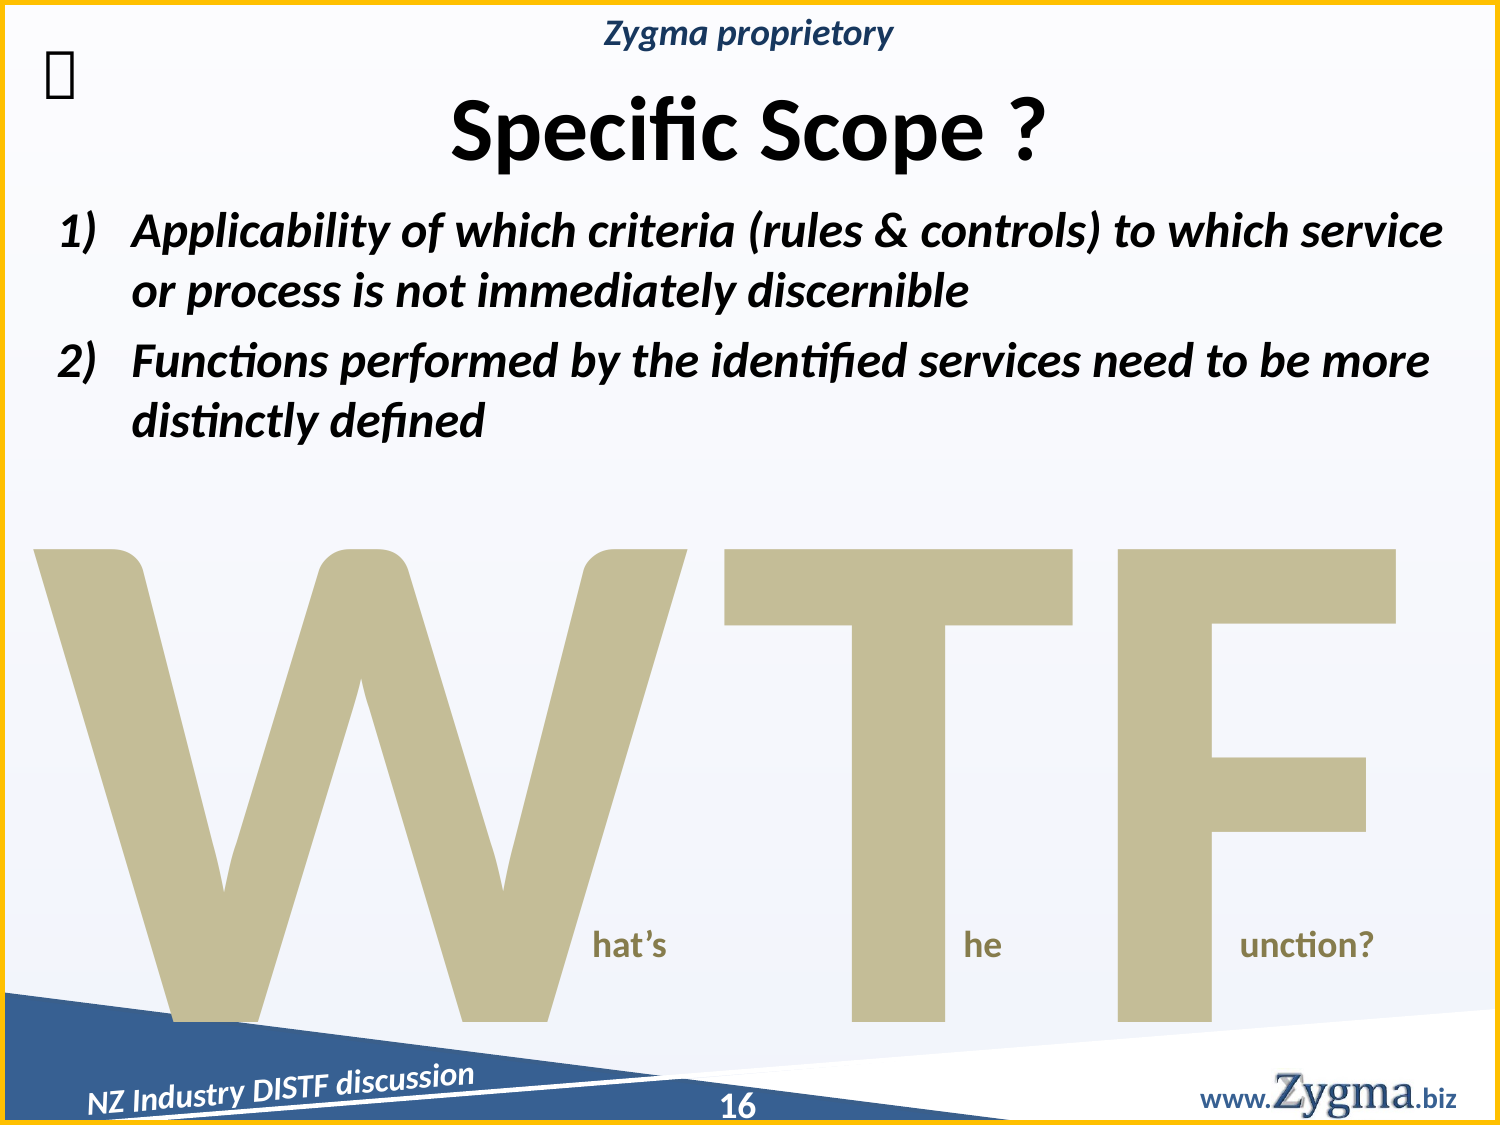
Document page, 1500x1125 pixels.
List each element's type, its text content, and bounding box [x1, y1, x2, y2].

text_box Specific Scope ? [74, 29, 1425, 218]
text_box W TF [15, 286, 1430, 1125]
list Applicability of which criteria (rules & controls) to which service or process is not immediately discernible Functions performed by the identified services need to be more distinctly defined [41, 190, 1500, 1033]
text_box  [25, 25, 110, 126]
text_box hat’s he unction? [577, 912, 1392, 973]
